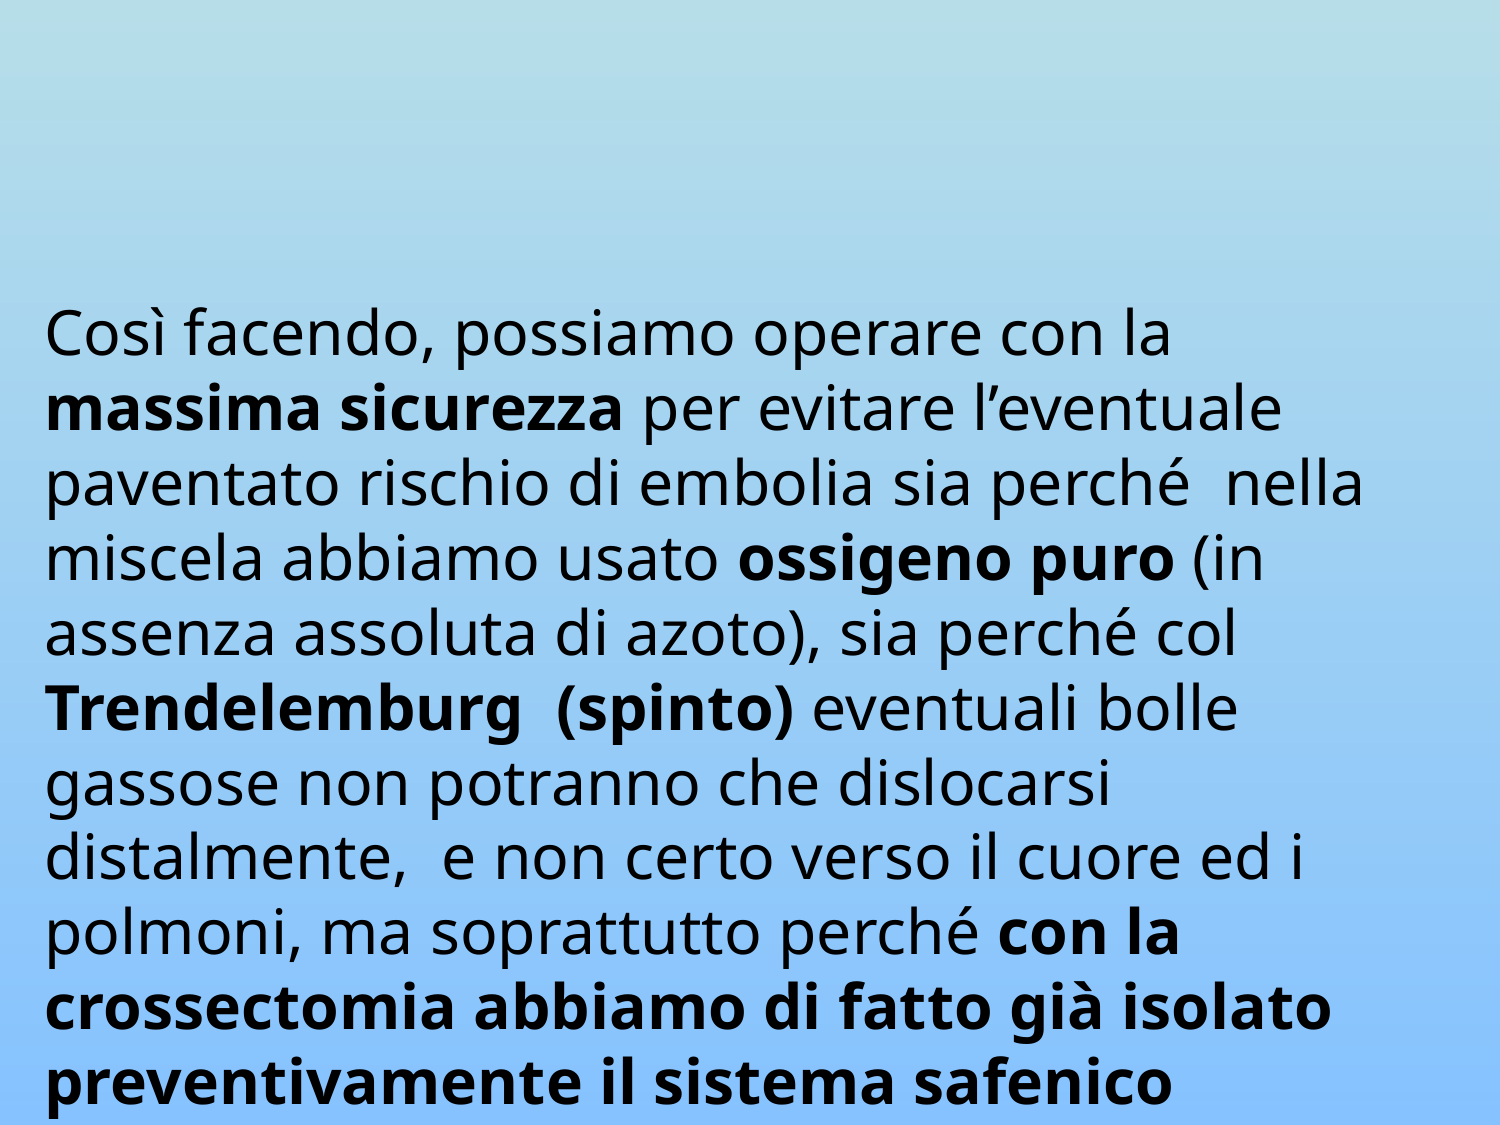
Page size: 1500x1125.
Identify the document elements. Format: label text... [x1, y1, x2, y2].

text_box Così facendo, possiamo operare con la massima sicurezza per evitare l’eventuale paventato rischio di embolia sia perché nella miscela abbiamo usato ossigeno puro (in assenza assoluta di azoto), sia perché col Trendelemburg (spinto) eventuali bolle gassose non potranno che dislocarsi distalmente, e non certo verso il cuore ed i polmoni, ma soprattutto perché con la crossectomia abbiamo di fatto già isolato preventivamente il sistema safenico dall’asse femorale. [29, 285, 1430, 1125]
